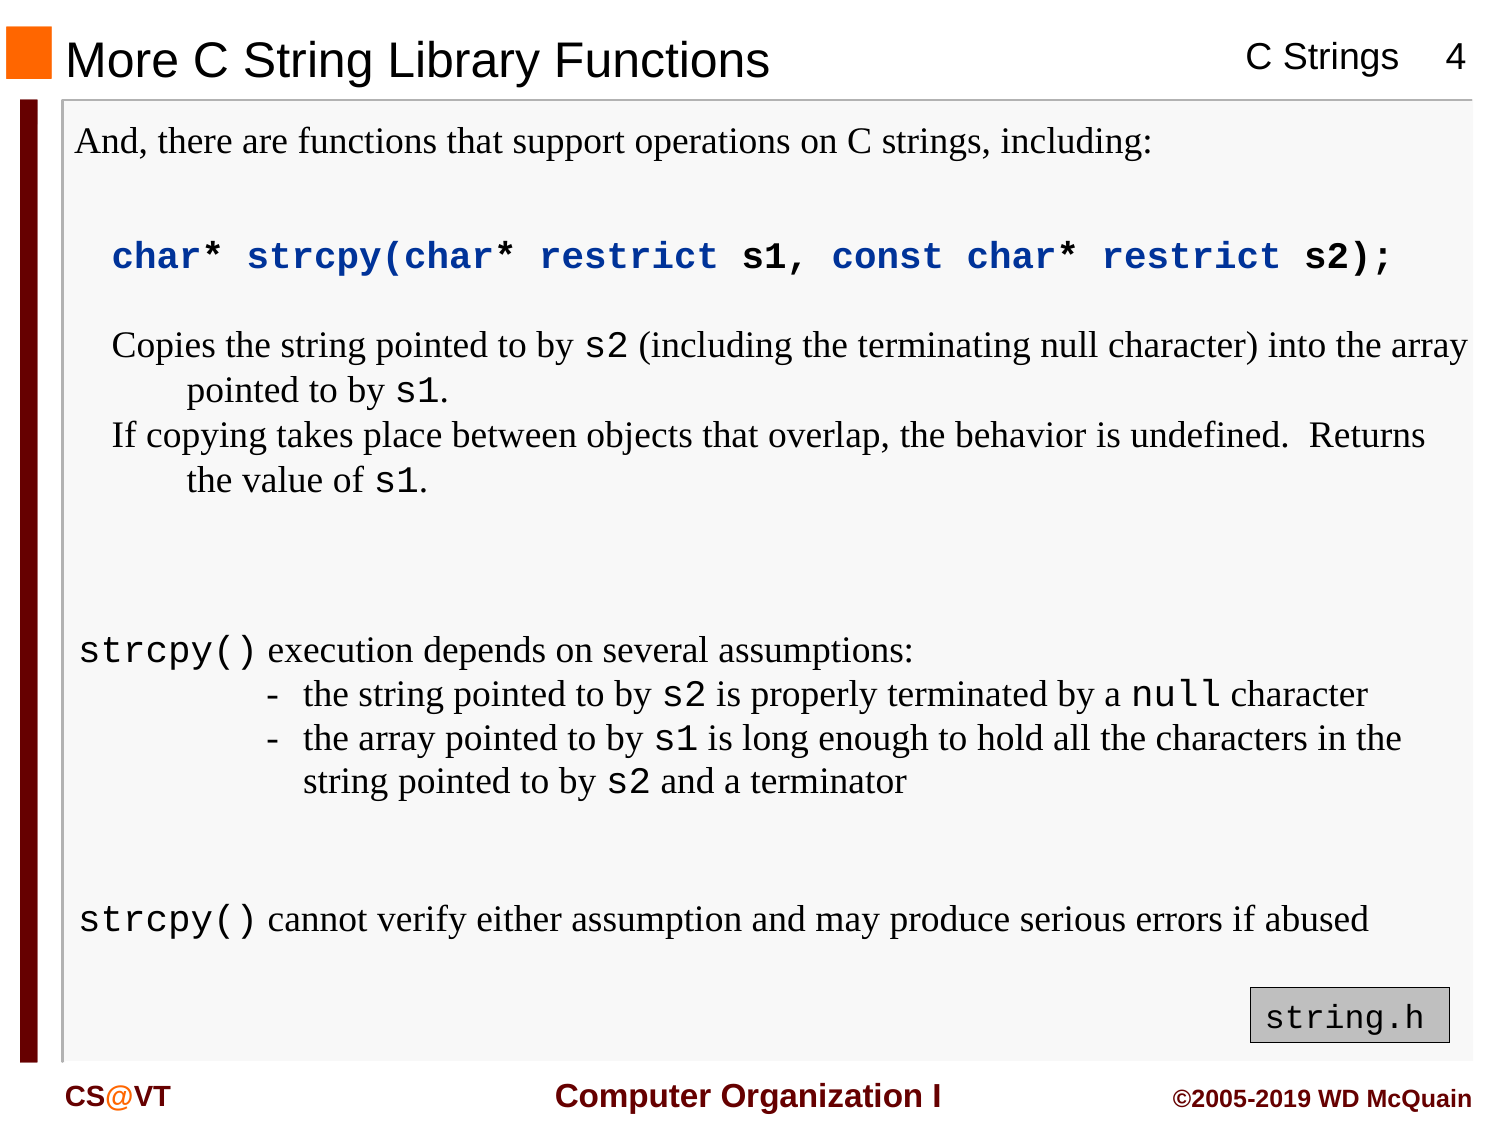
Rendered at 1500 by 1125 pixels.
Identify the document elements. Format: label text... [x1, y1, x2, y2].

text_box string.h [1250, 987, 1450, 1043]
text_box strcpy() execution depends on several assumptions: - the string pointed to by s2 is properly terminated by a null character - the array pointed to by s1 is long enough to hold all the characters in the string pointed to by s2 and a terminator [75, 621, 1479, 806]
text_box char* strcpy(char* restrict s1, const char* restrict s2); Copies the string pointed to by s2 (including the terminating null character) into the array pointed to by s1. If copying takes place between objects that overlap, the behavior is undefined. Returns the value of s1. [108, 227, 1475, 504]
title More C String Library Functions [50, 29, 1000, 86]
text_box And, there are functions that support operations on C strings, including: [71, 112, 1475, 165]
text_box strcpy() cannot verify either assumption and may produce serious errors if abused [75, 890, 1479, 943]
